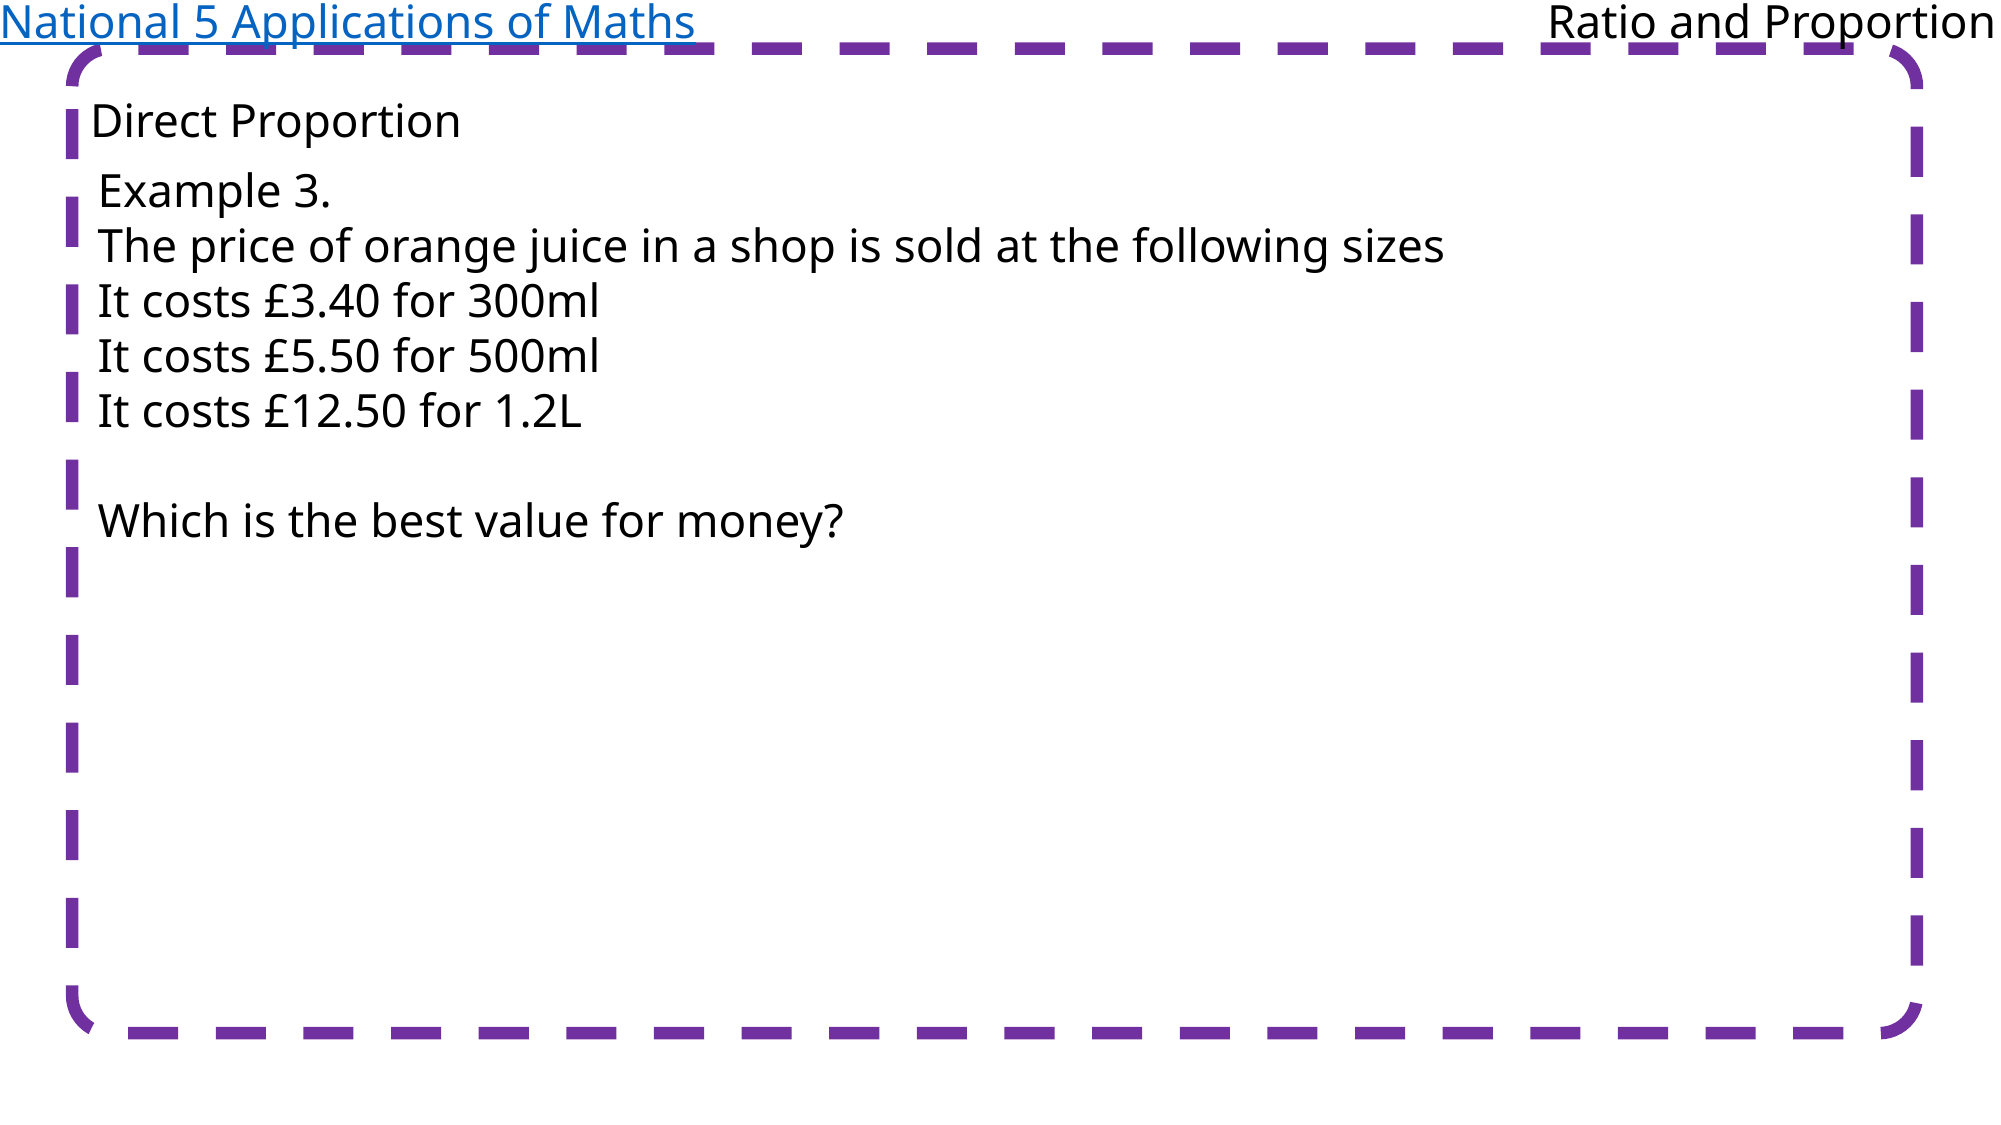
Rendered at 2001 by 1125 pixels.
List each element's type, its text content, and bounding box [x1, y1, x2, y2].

text_box Direct Proportion [75, 84, 477, 154]
text_box [71, 47, 1919, 1035]
text_box Example 3. The price of orange juice in a shop is sold at the following sizes It costs £3.40 for 300ml It costs £5.50 for 500ml It costs £12.50 for 1.2L Which is the best value for money? [83, 154, 1512, 610]
text_box Ratio and Proportion [1532, 0, 2000, 55]
text_box National 5 Applications of Maths [0, 0, 712, 63]
